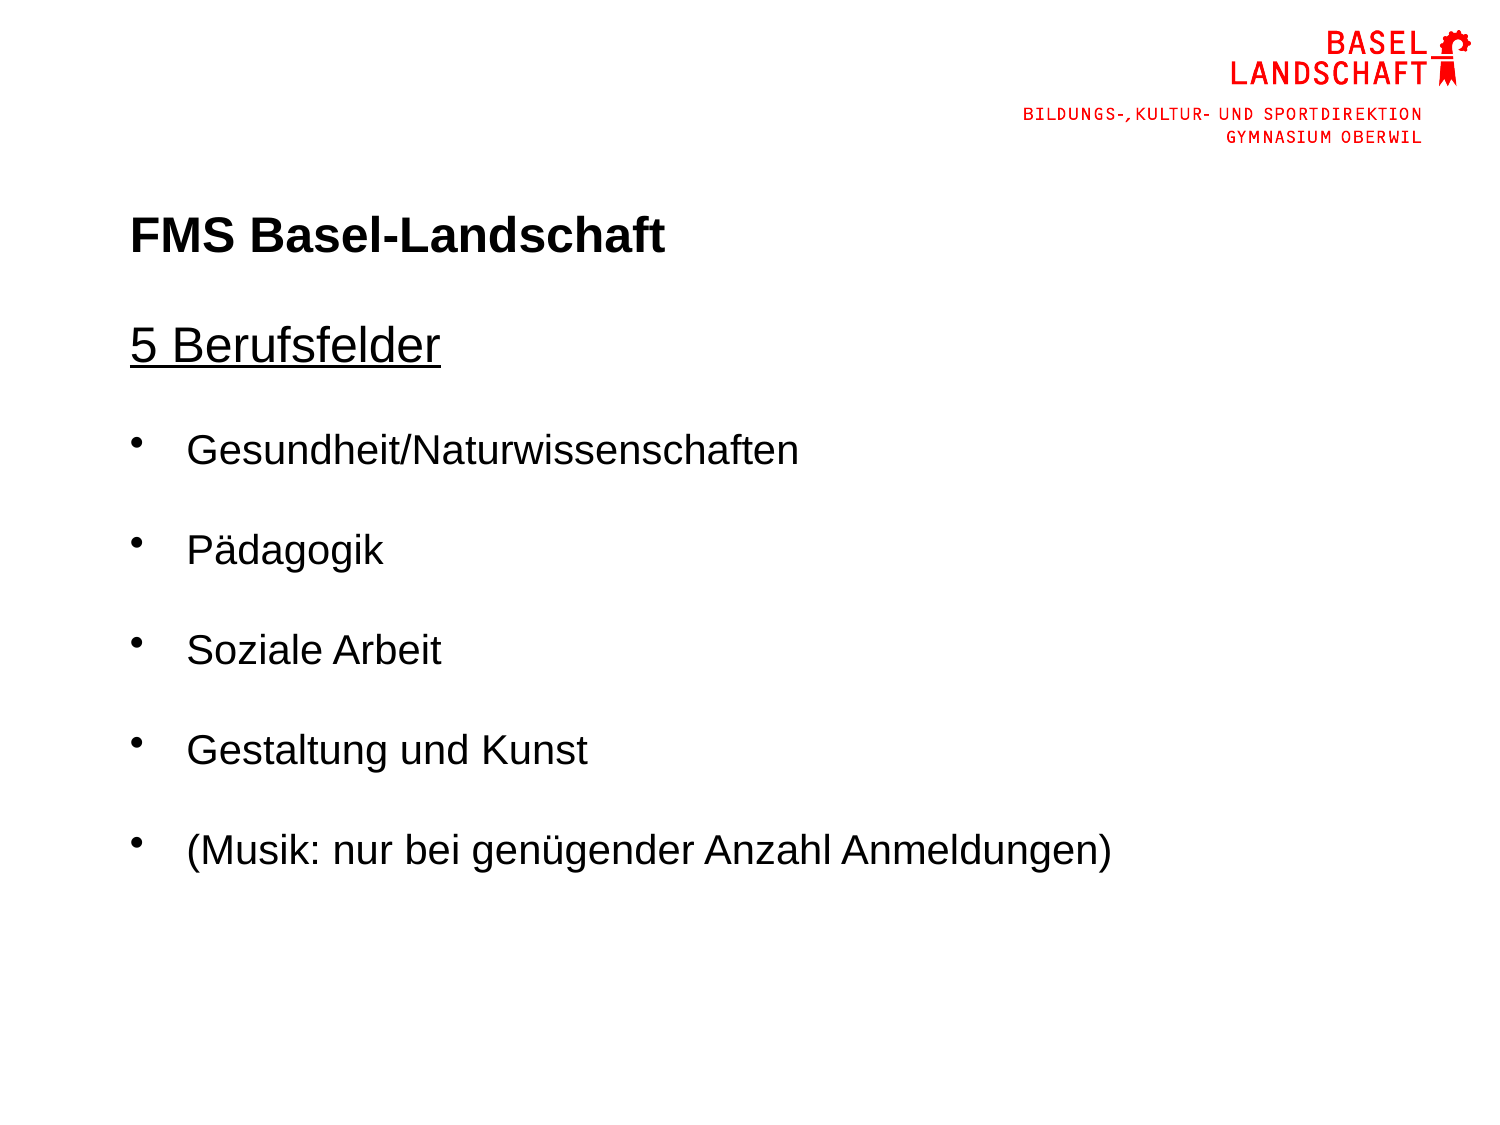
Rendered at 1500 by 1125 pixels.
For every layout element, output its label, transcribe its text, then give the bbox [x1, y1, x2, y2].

text_box FMS Basel-Landschaft 5 Berufsfelder Gesundheit/Naturwissenschaften Pädagogik Soziale Arbeit Gestaltung und Kunst (Musik: nur bei genügender Anzahl Anmeldungen) [115, 195, 1450, 1073]
picture [820, 30, 1471, 172]
